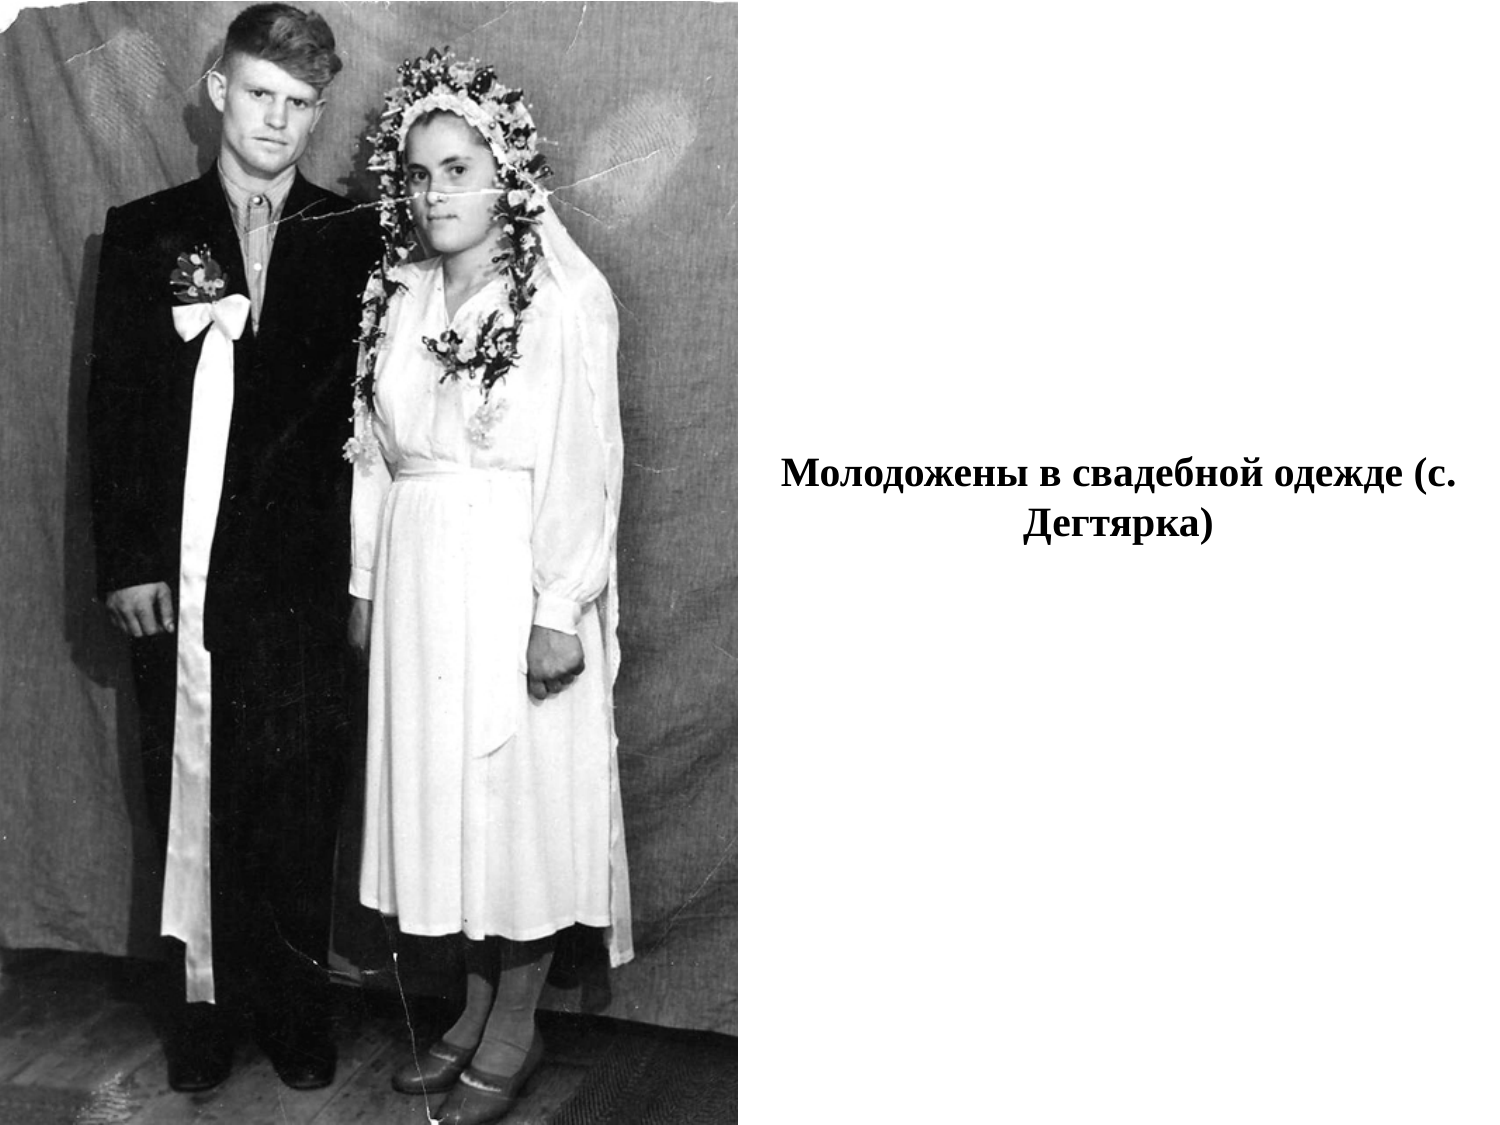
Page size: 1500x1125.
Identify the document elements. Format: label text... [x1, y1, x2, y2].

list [0, 0, 738, 1125]
text_box Молодожены в свадебной одежде (с. Дегтярка) [741, 437, 1500, 553]
